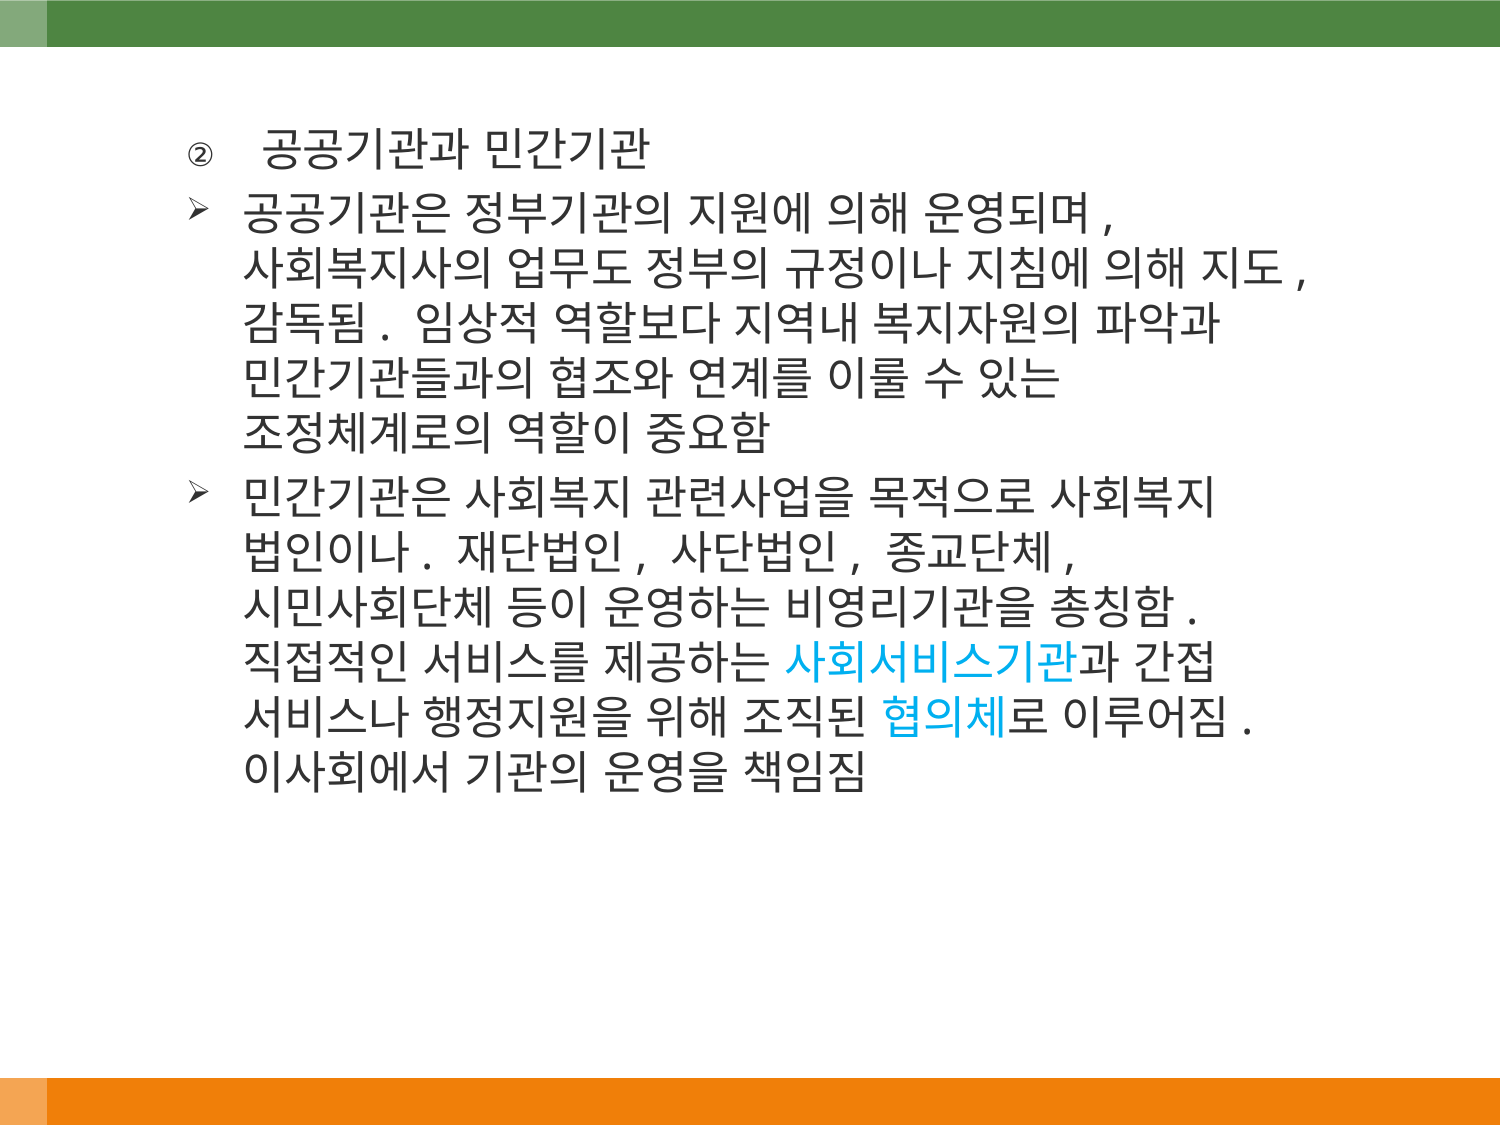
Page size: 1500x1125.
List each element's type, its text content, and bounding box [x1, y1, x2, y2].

list 공공기관과 민간기관 공공기관은 정부기관의 지원에 의해 운영되며, 사회복지사의 업무도 정부의 규정이나 지침에 의해 지도, 감독됨. 임상적 역할보다 지역내 복지자원의 파악과 민간기관들과의 협조와 연계를 이룰 수 있는 조정체계로의 역할이 중요함 민간기관은 사회복지 관련사업을 목적으로 사회복지 법인이나. 재단법인, 사단법인, 종교단체, 시민사회단체 등이 운영하는 비영리기관을 총칭함. 직접적인 서비스를 제공하는 사회서비스기관과 간접 서비스나 행정지원을 위해 조직된 협의체로 이루어짐. 이사회에서 기관의 운영을 책임짐 [171, 113, 1341, 1017]
